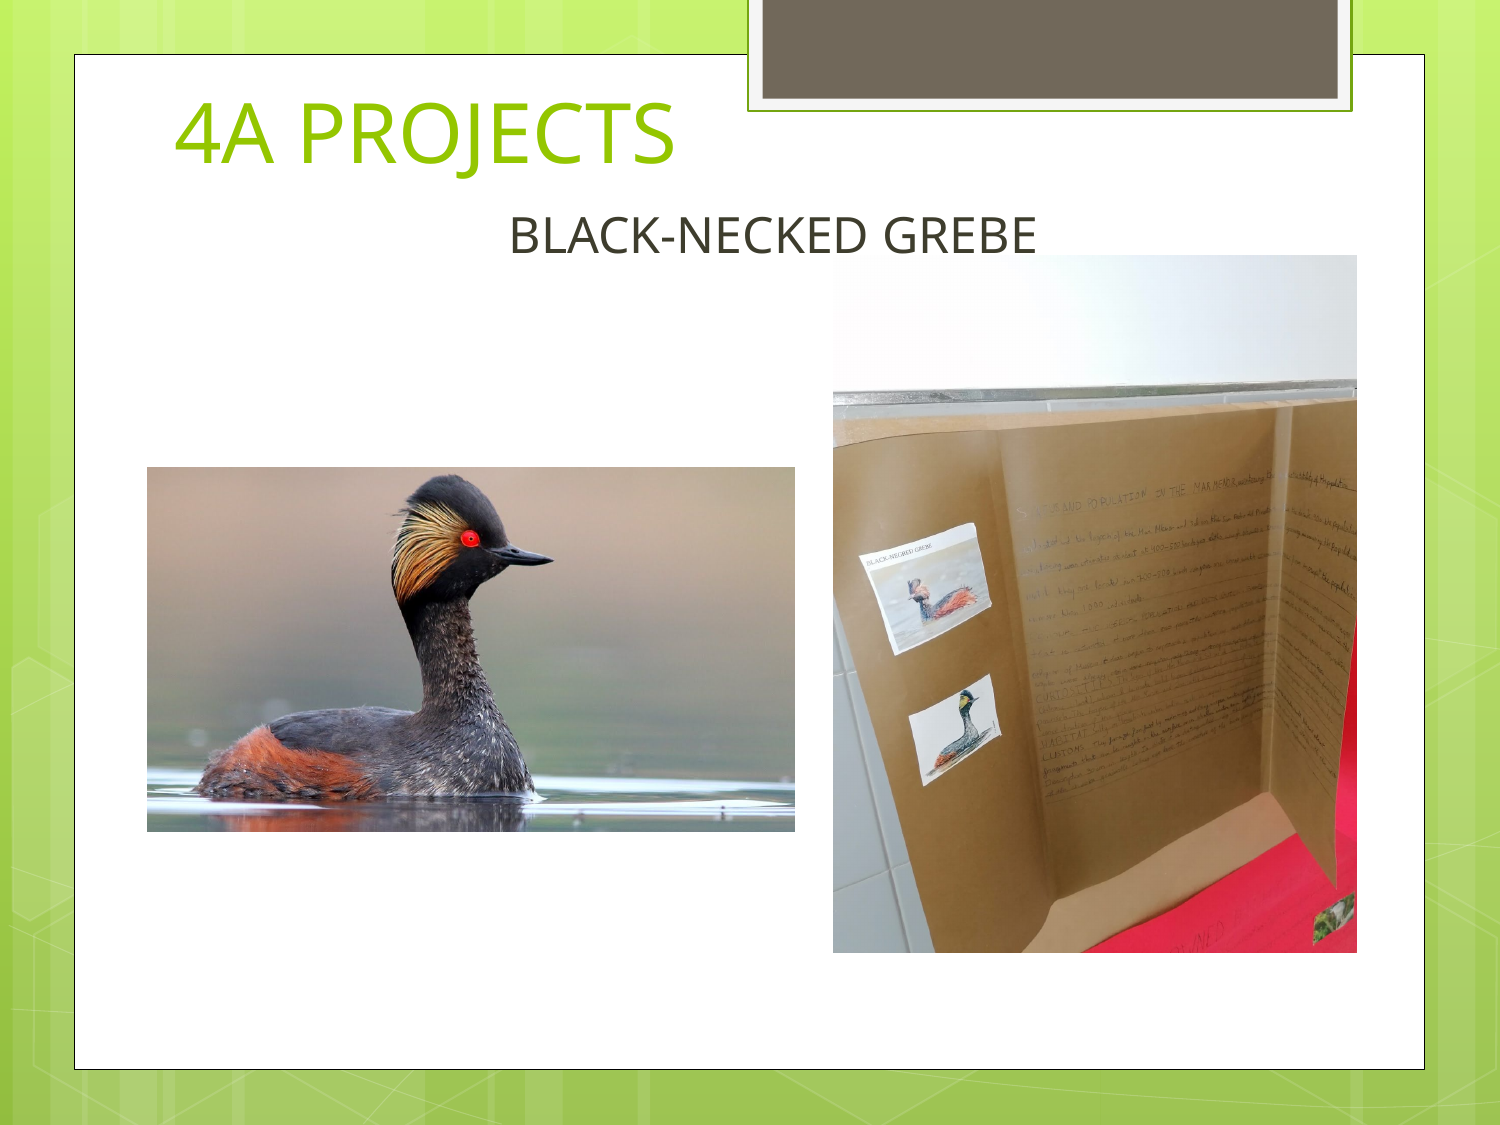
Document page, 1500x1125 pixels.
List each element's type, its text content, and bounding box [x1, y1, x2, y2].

picture [147, 467, 795, 832]
picture [833, 255, 1357, 953]
list BLACK-NECKED GREBE [171, 196, 1365, 988]
title 4A PROJECTS [159, 0, 1312, 188]
